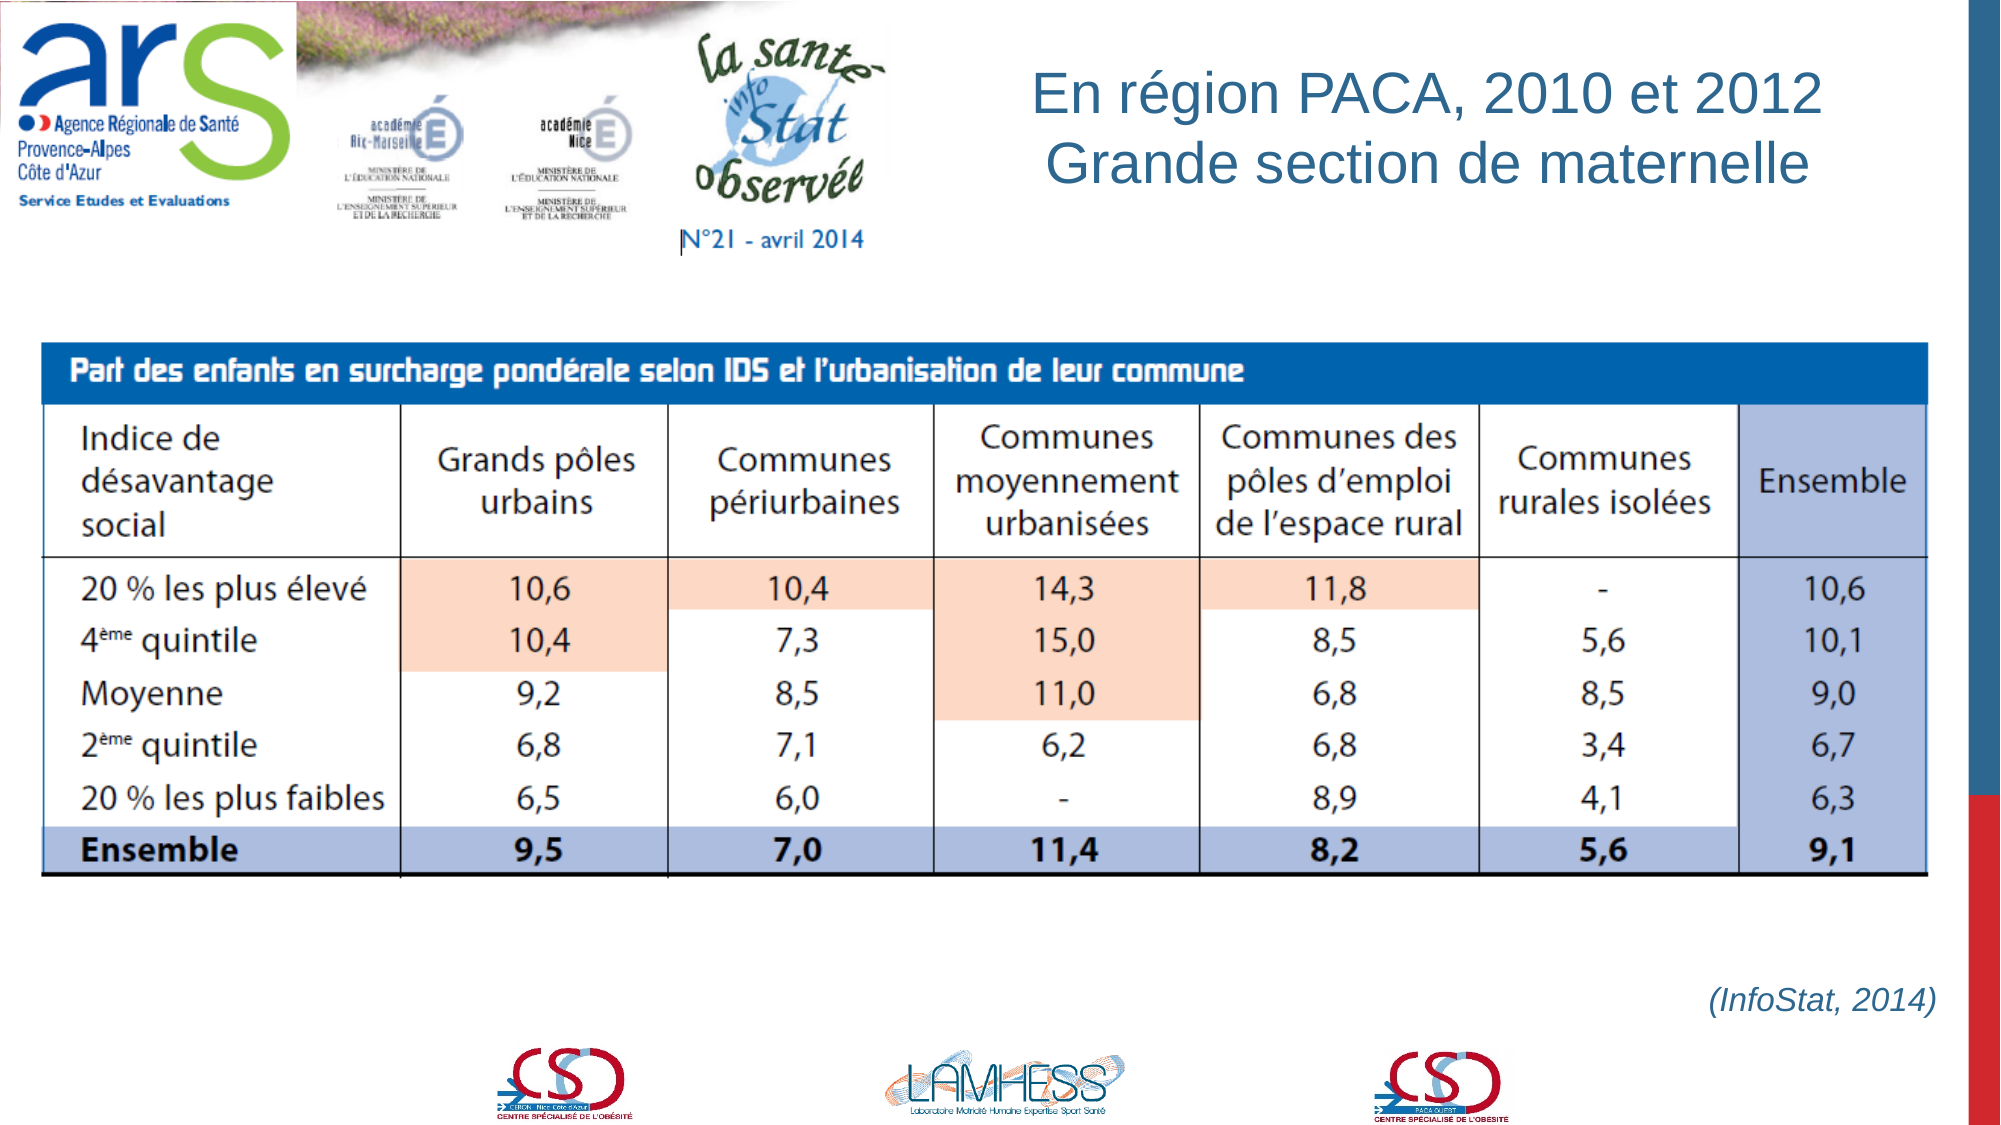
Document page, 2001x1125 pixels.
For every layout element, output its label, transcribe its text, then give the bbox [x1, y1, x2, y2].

text_box (InfoStat, 2014) [1385, 971, 1953, 1026]
picture [34, 331, 1936, 884]
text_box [484, 1039, 1516, 1125]
picture [0, 1, 923, 260]
text_box En région PACA, 2010 et 2012 Grande section de maternelle [930, 47, 2000, 203]
